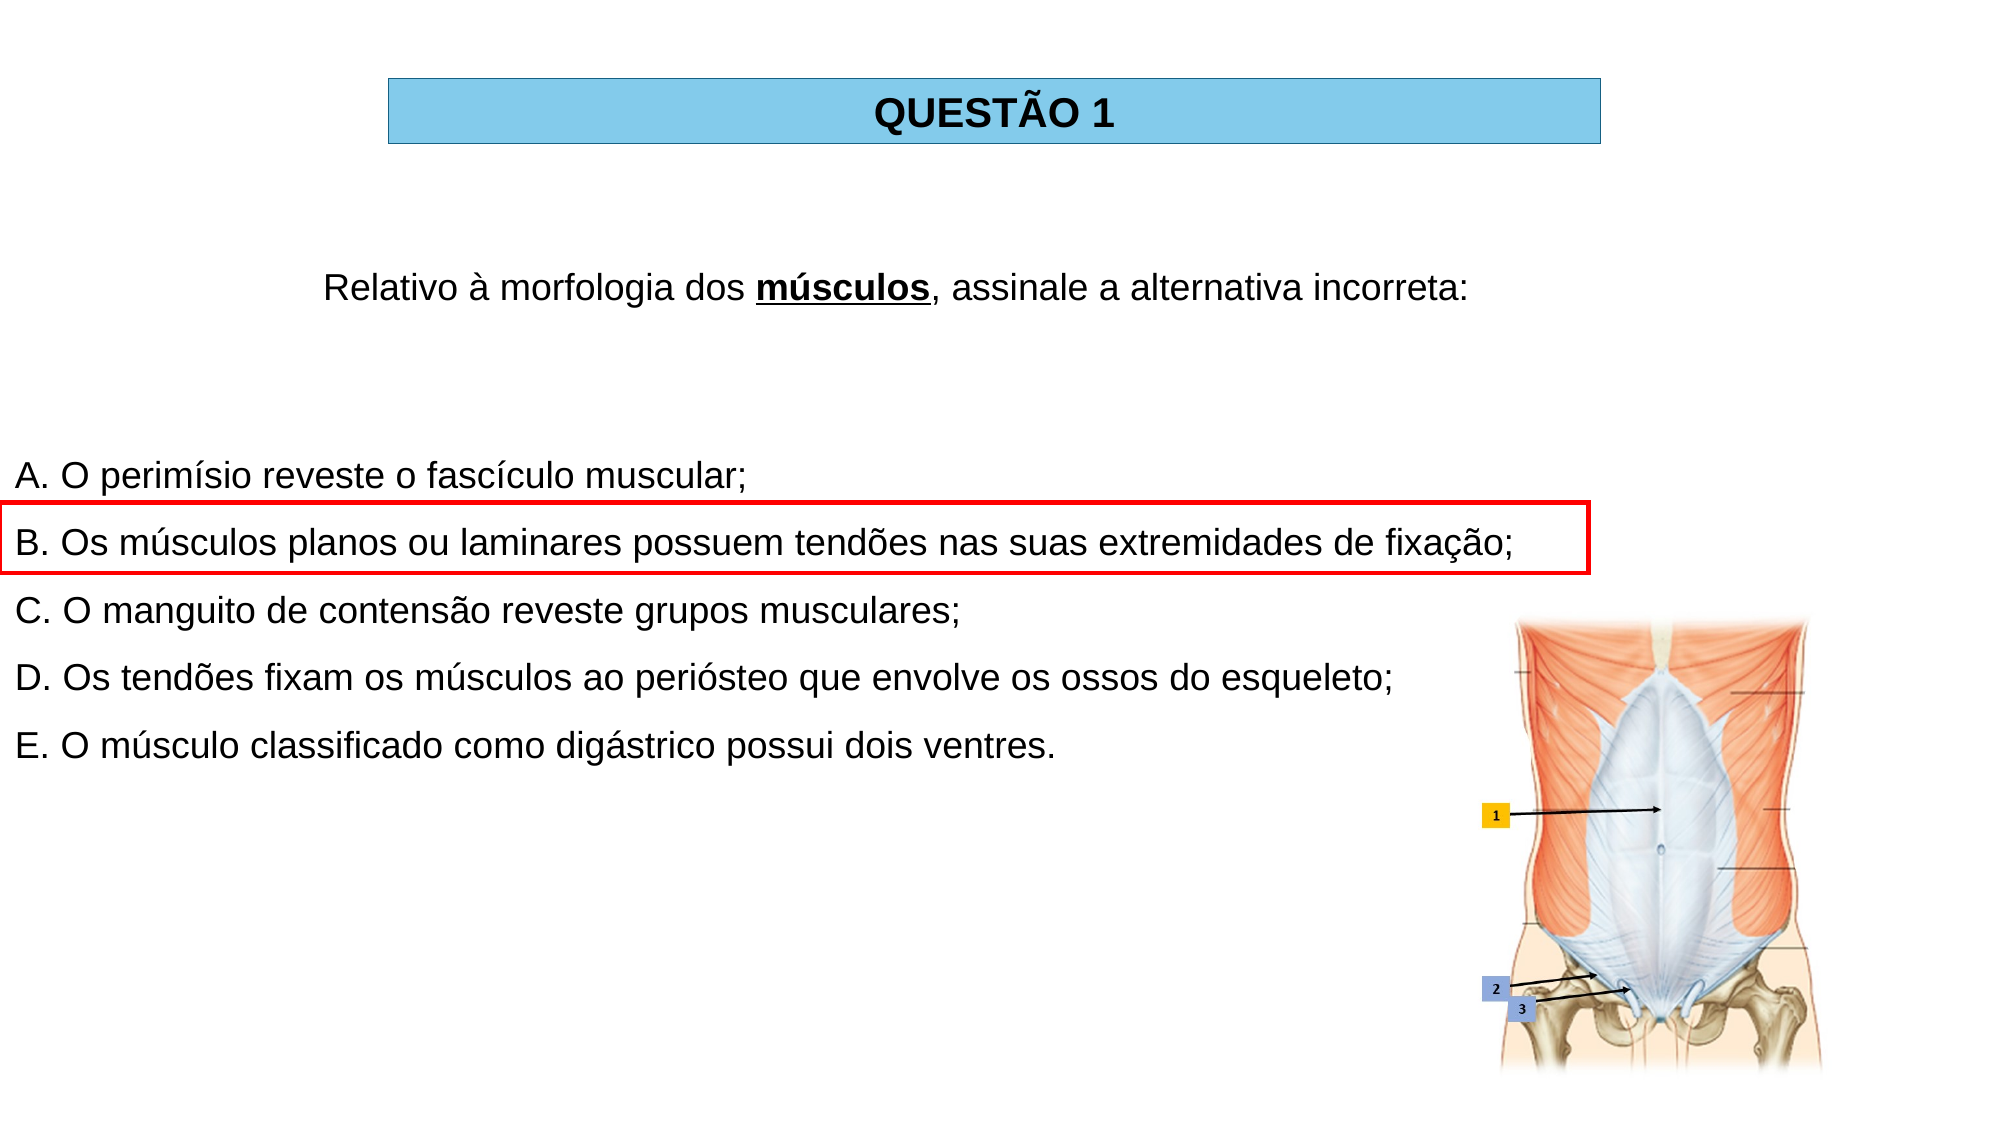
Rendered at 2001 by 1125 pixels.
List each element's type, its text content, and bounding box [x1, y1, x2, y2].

text_box [0, 501, 1590, 575]
text_box QUESTÃO 1 [388, 78, 1601, 144]
picture [1248, 611, 2000, 1081]
text_box Relativo à morfologia dos músculos, assinale a alternativa incorreta: A. O perimísio reveste o fascículo muscular; B. Os músculos planos ou laminares possuem tendões nas suas extremidades de fixação; C. O manguito de contensão reveste grupos musculares; D. Os tendões fixam os músculos ao periósteo que envolve os ossos do esqueleto; E. O músculo classificado como digástrico possui dois ventres. [0, 255, 1793, 773]
